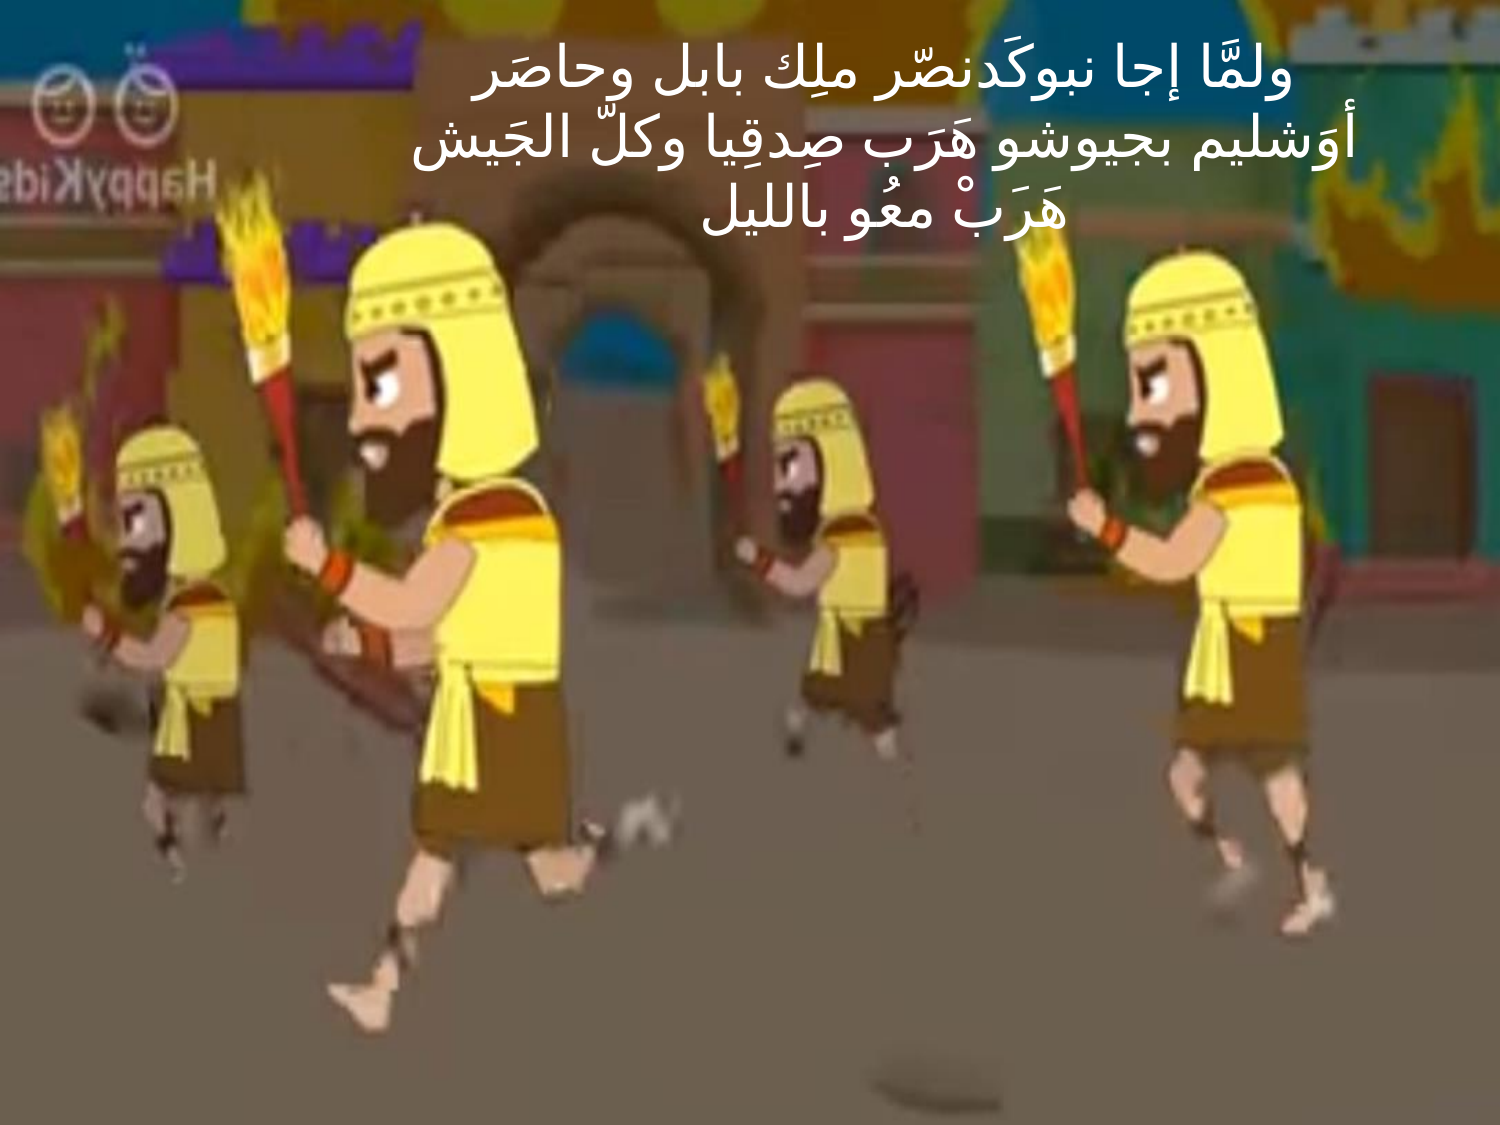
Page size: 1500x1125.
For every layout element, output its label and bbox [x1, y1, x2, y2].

list [0, 0, 1500, 1125]
